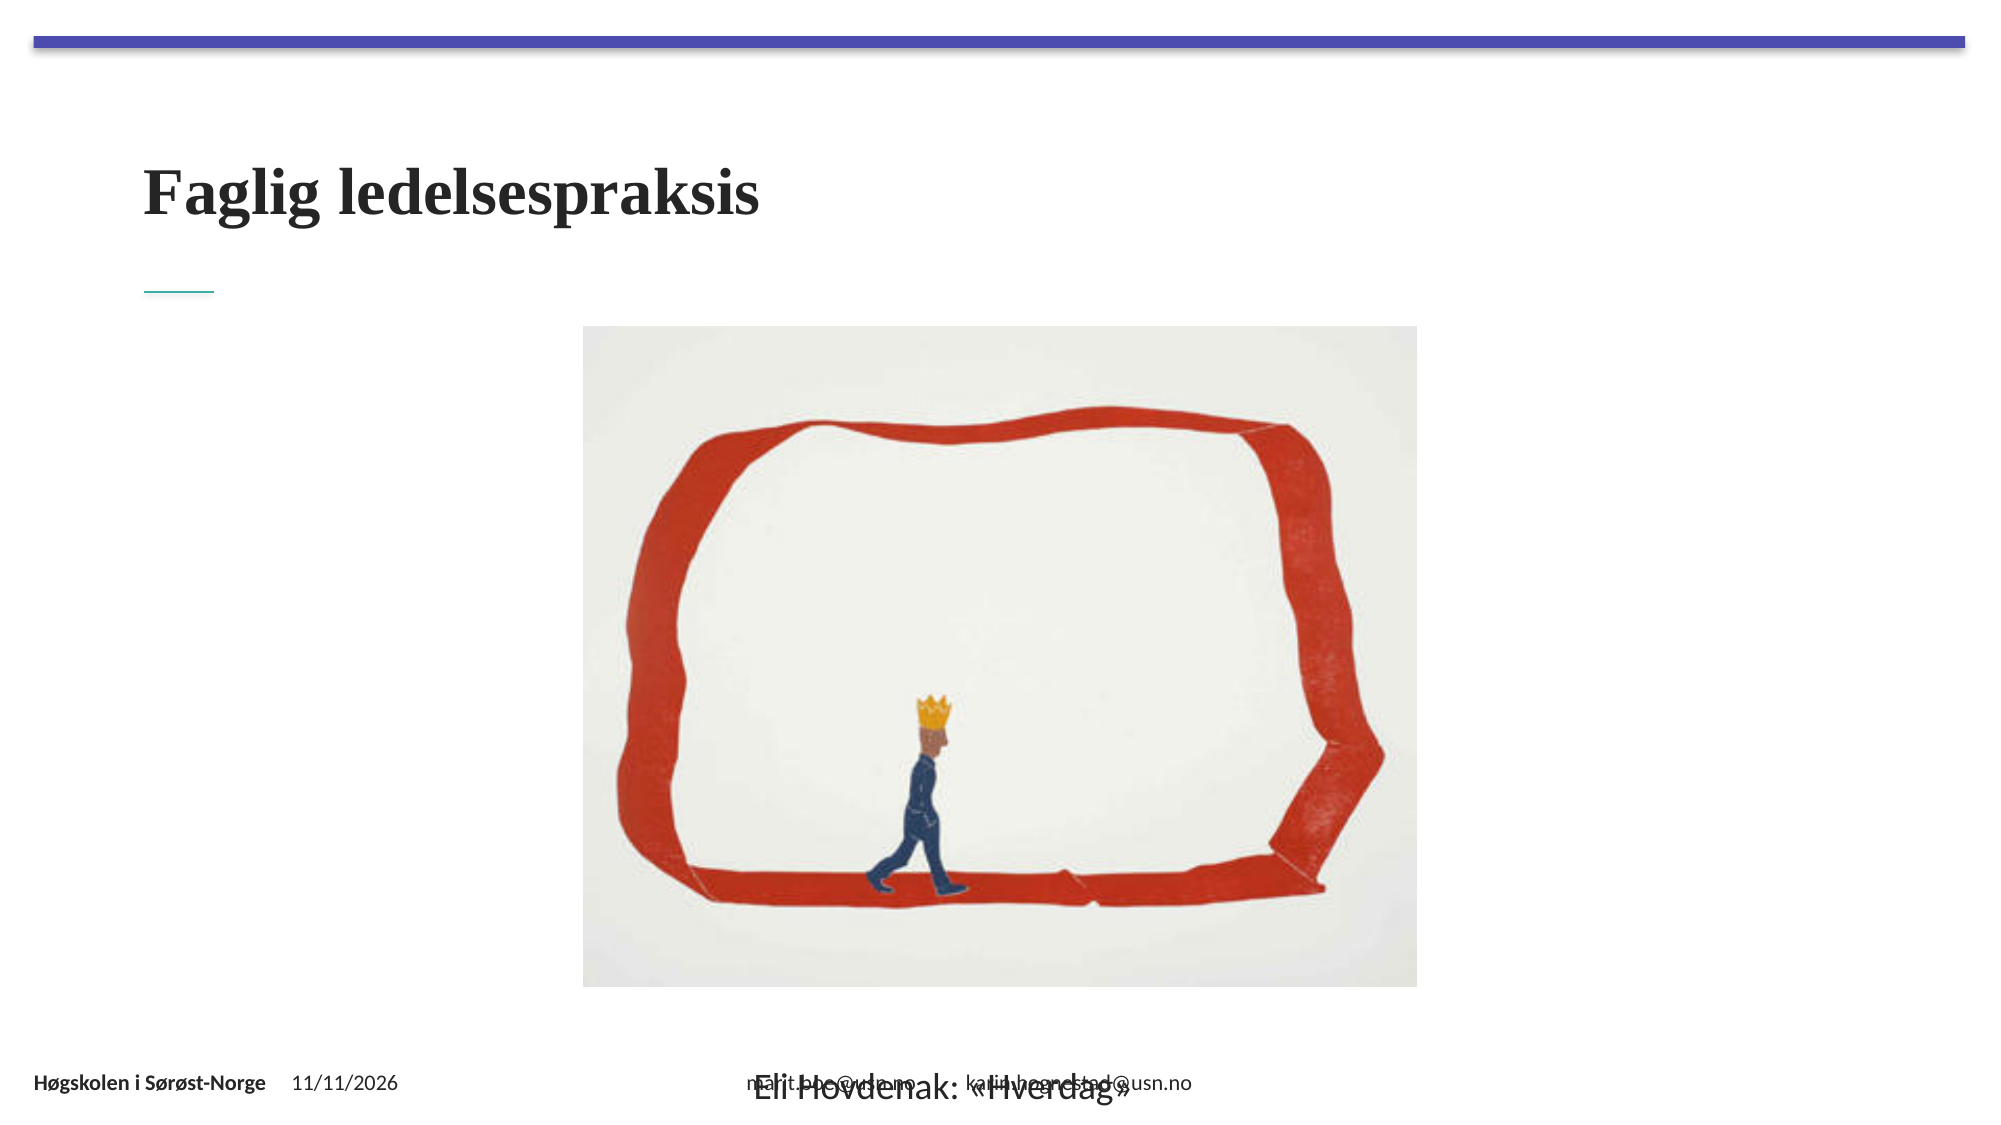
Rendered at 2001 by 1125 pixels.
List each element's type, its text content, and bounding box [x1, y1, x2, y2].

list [583, 325, 1417, 987]
text_box Eli Hovdenak: «Hverdag» [738, 1054, 1349, 1115]
title Faglig ledelsespraksis [143, 93, 1885, 282]
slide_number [291, 1064, 653, 1100]
footer marit.boe@usn.no karin.hognestad@usn.no [653, 1064, 1287, 1100]
